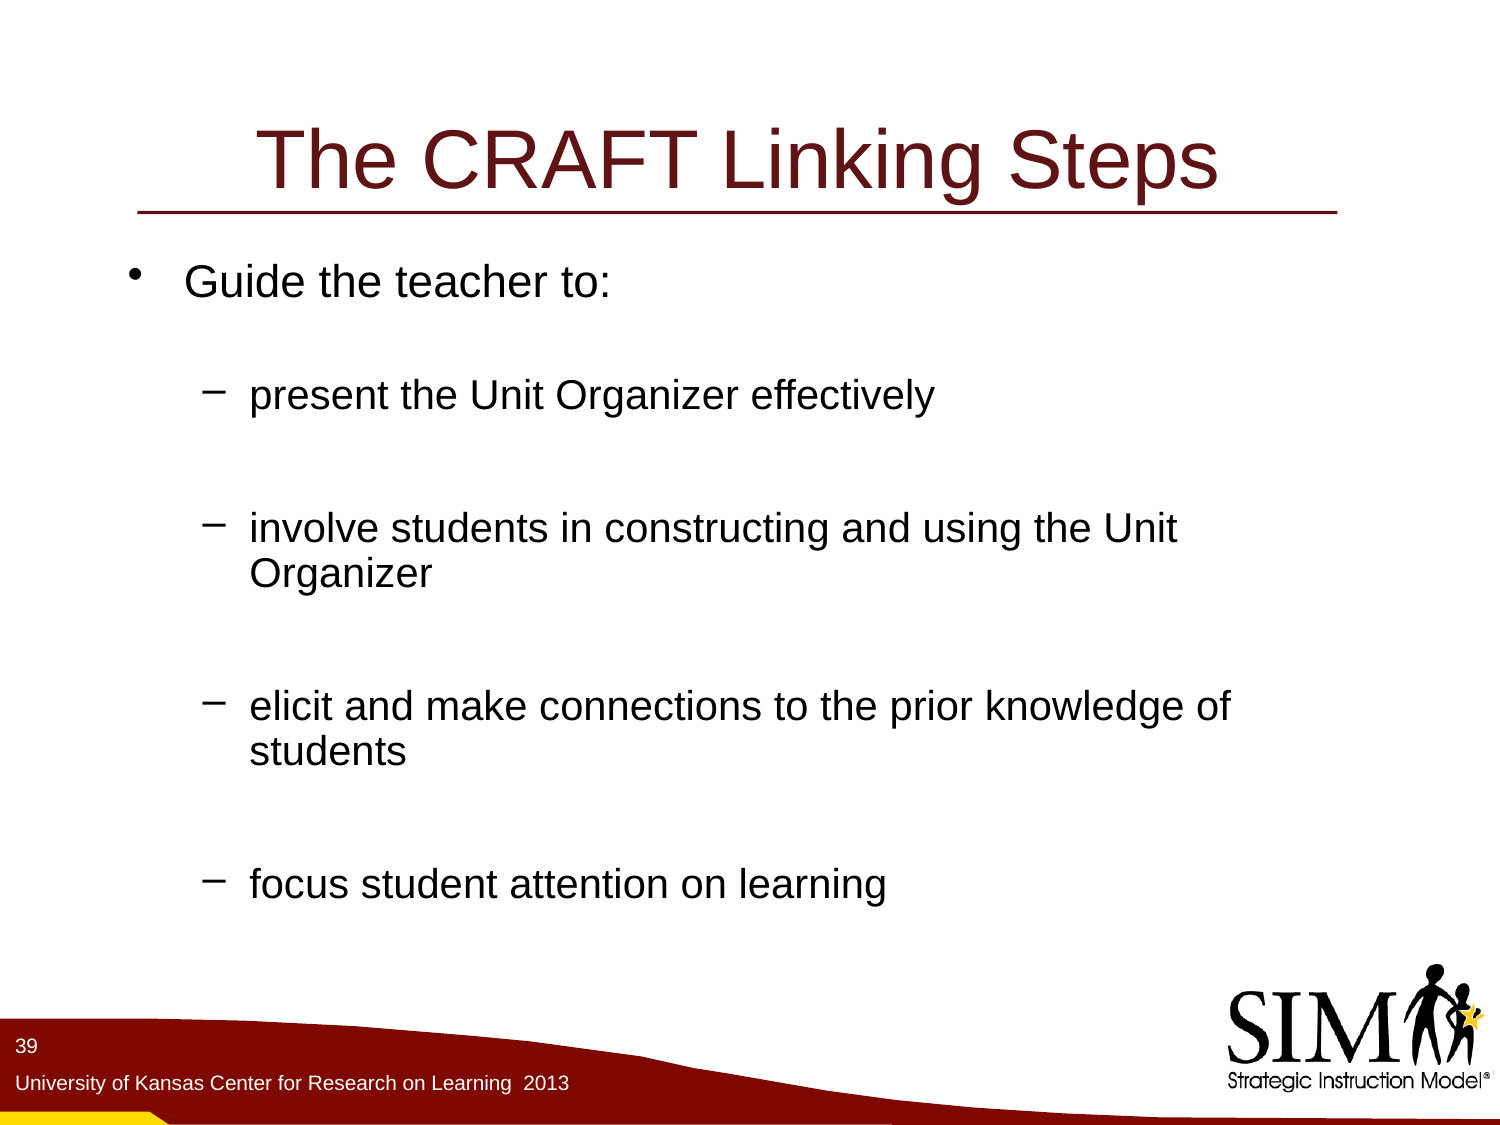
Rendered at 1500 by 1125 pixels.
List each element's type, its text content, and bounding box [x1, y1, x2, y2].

slide_number 39 [0, 1024, 313, 1062]
picture [1222, 949, 1500, 1108]
footer University of Kansas Center for Research on Learning 2013 [0, 1062, 626, 1101]
title The CRAFT Linking Steps [112, 75, 1388, 213]
list Guide the teacher to: present the Unit Organizer effectively involve students in constructing and using the Unit Organizer elicit and make connections to the prior knowledge of students focus student attention on learning [112, 249, 1388, 900]
